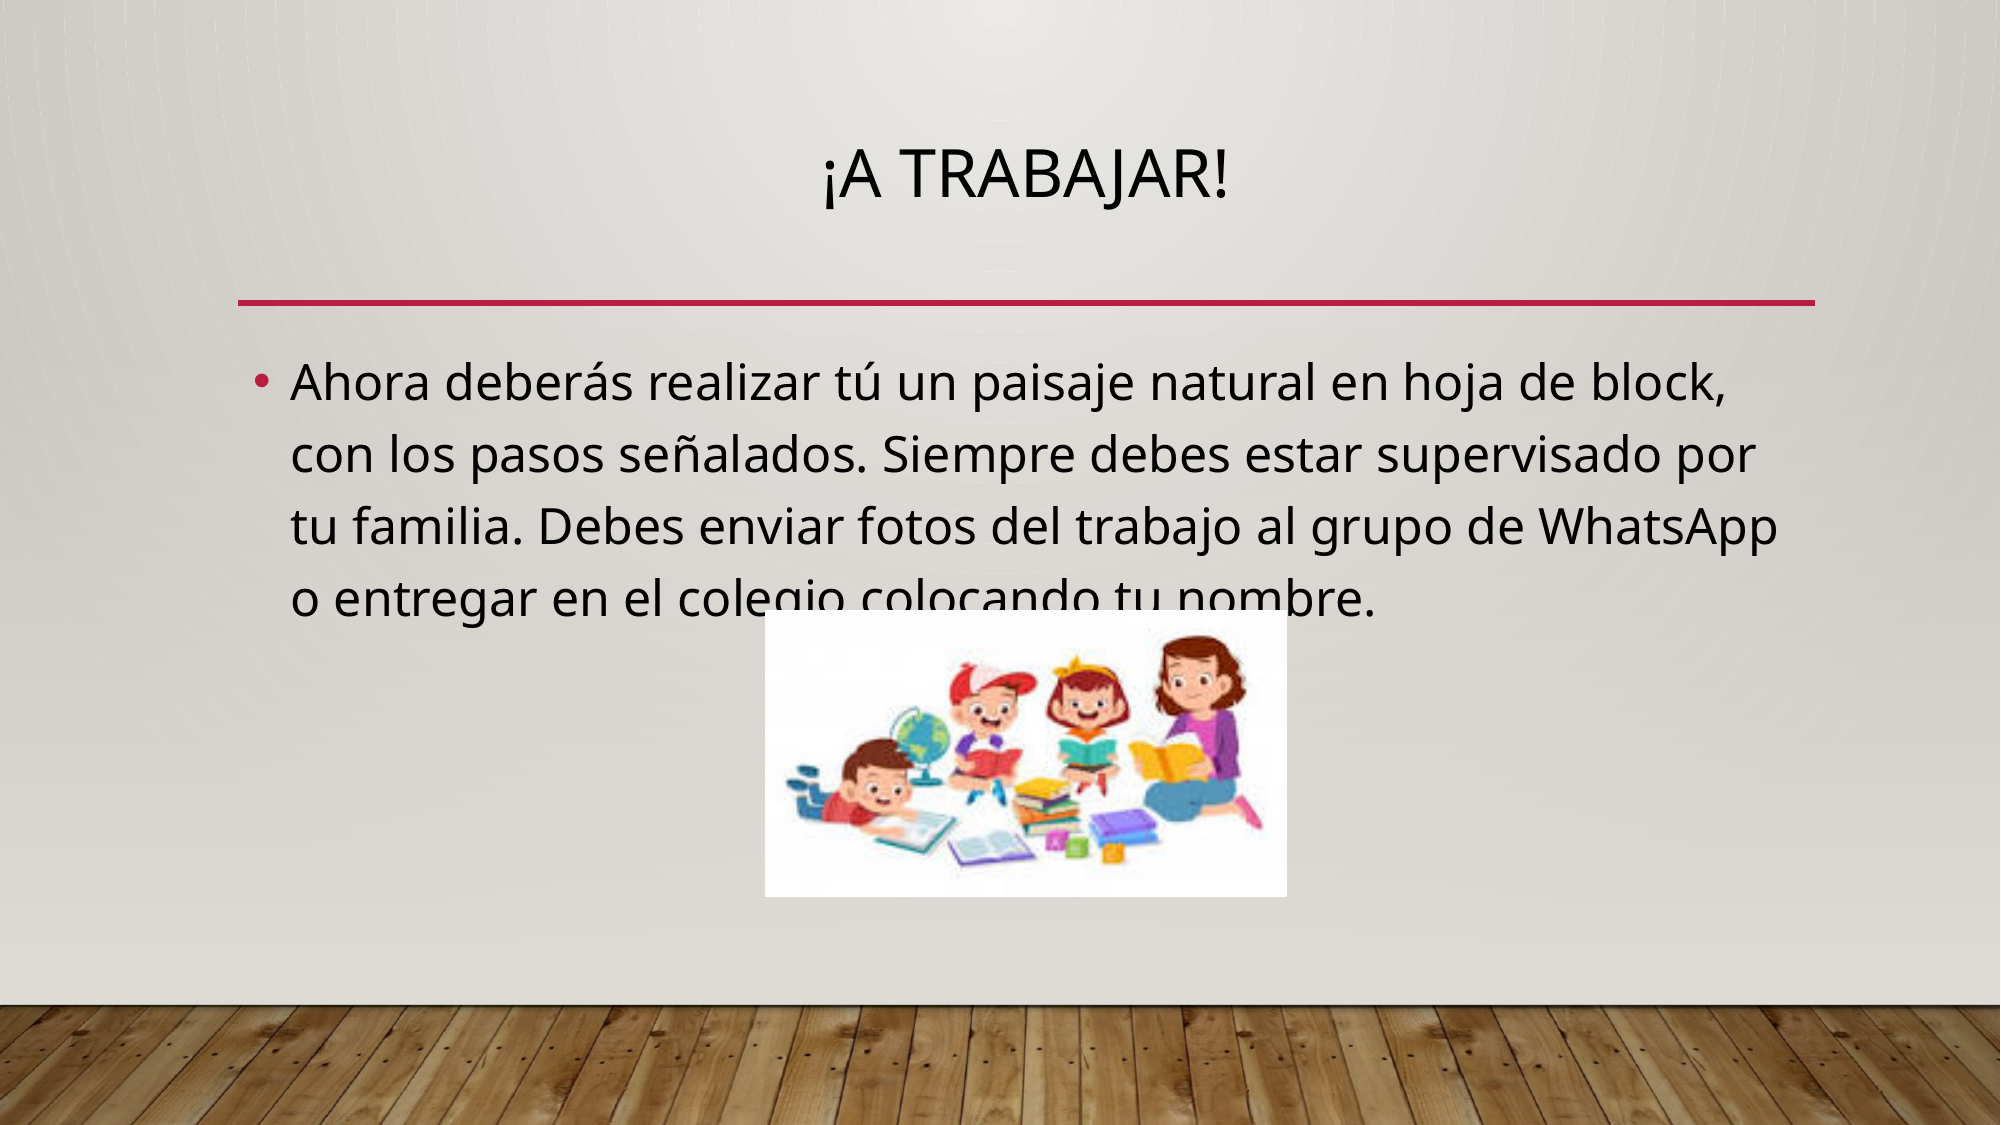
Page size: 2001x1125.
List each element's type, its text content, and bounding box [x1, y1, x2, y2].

picture [0, 1005, 2000, 1125]
list Ahora deberás realizar tú un paisaje natural en hoja de block, con los pasos señalados. Siempre debes estar supervisado por tu familia. Debes enviar fotos del trabajo al grupo de WhatsApp o entregar en el colegio colocando tu nombre. [238, 330, 1814, 897]
picture [764, 610, 1288, 897]
title ¡A trabajar! [238, 131, 1814, 305]
